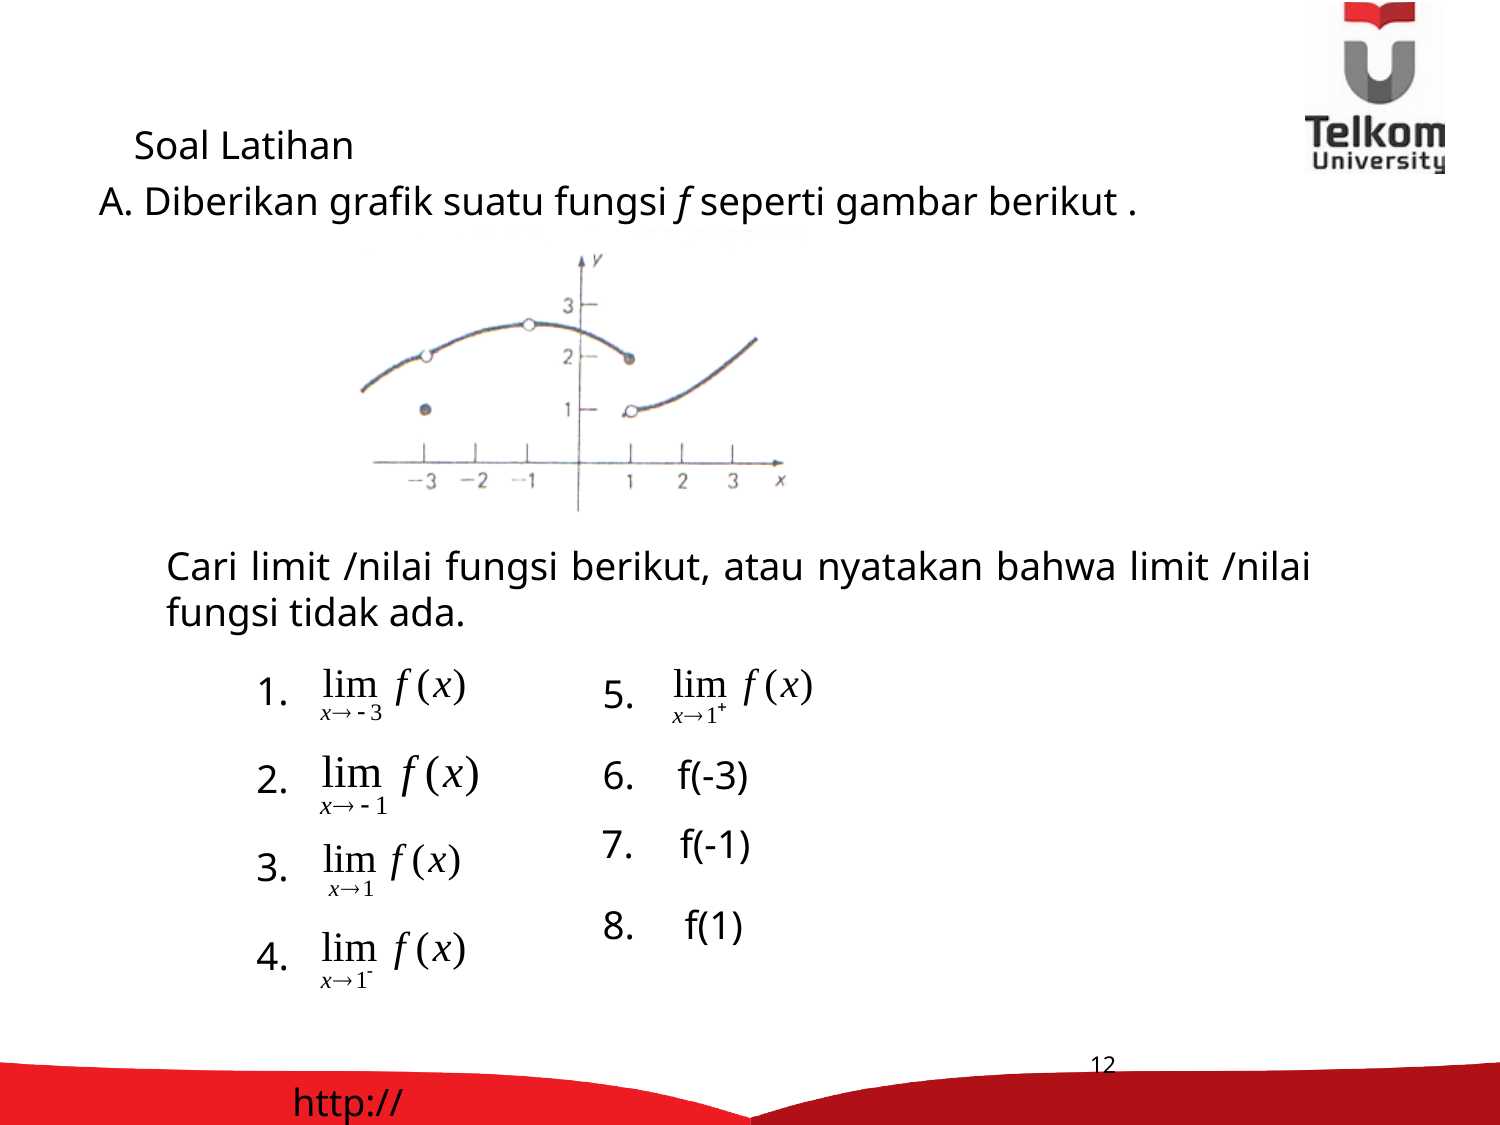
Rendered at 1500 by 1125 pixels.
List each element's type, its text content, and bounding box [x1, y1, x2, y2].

text_box 8. [587, 893, 650, 955]
text_box 3. [241, 835, 304, 897]
text_box A. Diberikan grafik suatu fungsi f seperti gambar berikut . [84, 169, 1160, 259]
picture [0, 1059, 1500, 1125]
text_box 4. [241, 924, 304, 986]
text_box 2. [241, 747, 304, 809]
text_box 1. [241, 659, 304, 721]
slide_number 12 [1074, 1042, 1425, 1103]
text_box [664, 656, 821, 732]
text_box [312, 656, 475, 731]
text_box f(1) [669, 893, 758, 955]
text_box 5. [587, 662, 650, 724]
picture [1305, 2, 1445, 174]
text_box 7. [586, 812, 649, 874]
text_box Soal Latihan [119, 113, 370, 175]
text_box f(-3) [662, 743, 764, 805]
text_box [311, 742, 487, 826]
text_box Cari limit /nilai fungsi berikut, atau nyatakan bahwa limit /nilai fungsi tidak ada. [151, 534, 1327, 642]
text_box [316, 832, 468, 907]
picture [340, 230, 808, 524]
picture [348, 1098, 360, 1114]
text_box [312, 919, 475, 997]
text_box f(-1) [665, 812, 766, 874]
text_box 6. [587, 743, 650, 805]
